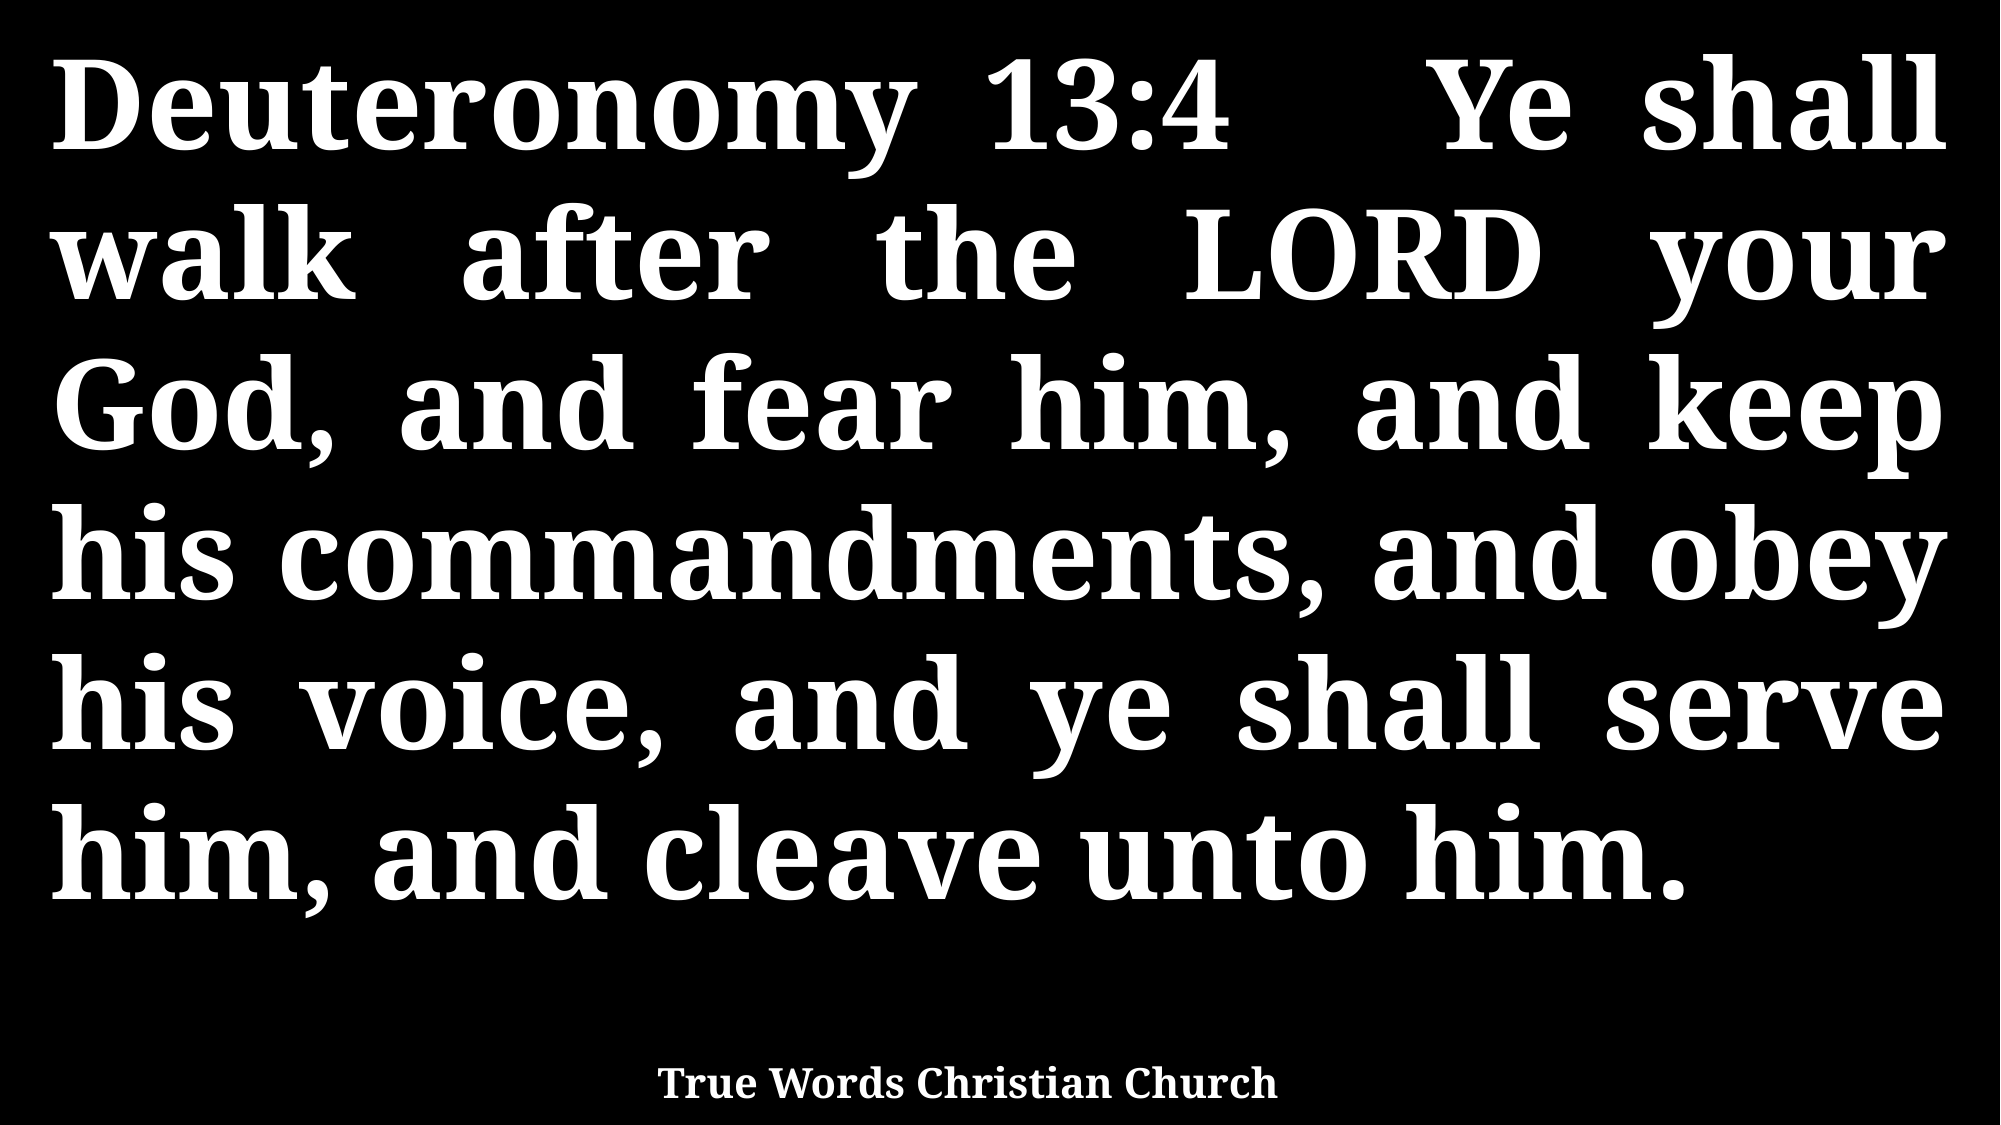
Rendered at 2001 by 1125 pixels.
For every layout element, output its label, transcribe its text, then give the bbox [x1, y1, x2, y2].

text_box Deuteronomy 13:4 Ye shall walk after the LORD your God, and fear him, and keep his commandments, and obey his voice, and ye shall serve him, and cleave unto him. [35, 17, 1965, 932]
text_box True Words Christian Church [642, 1049, 1294, 1114]
